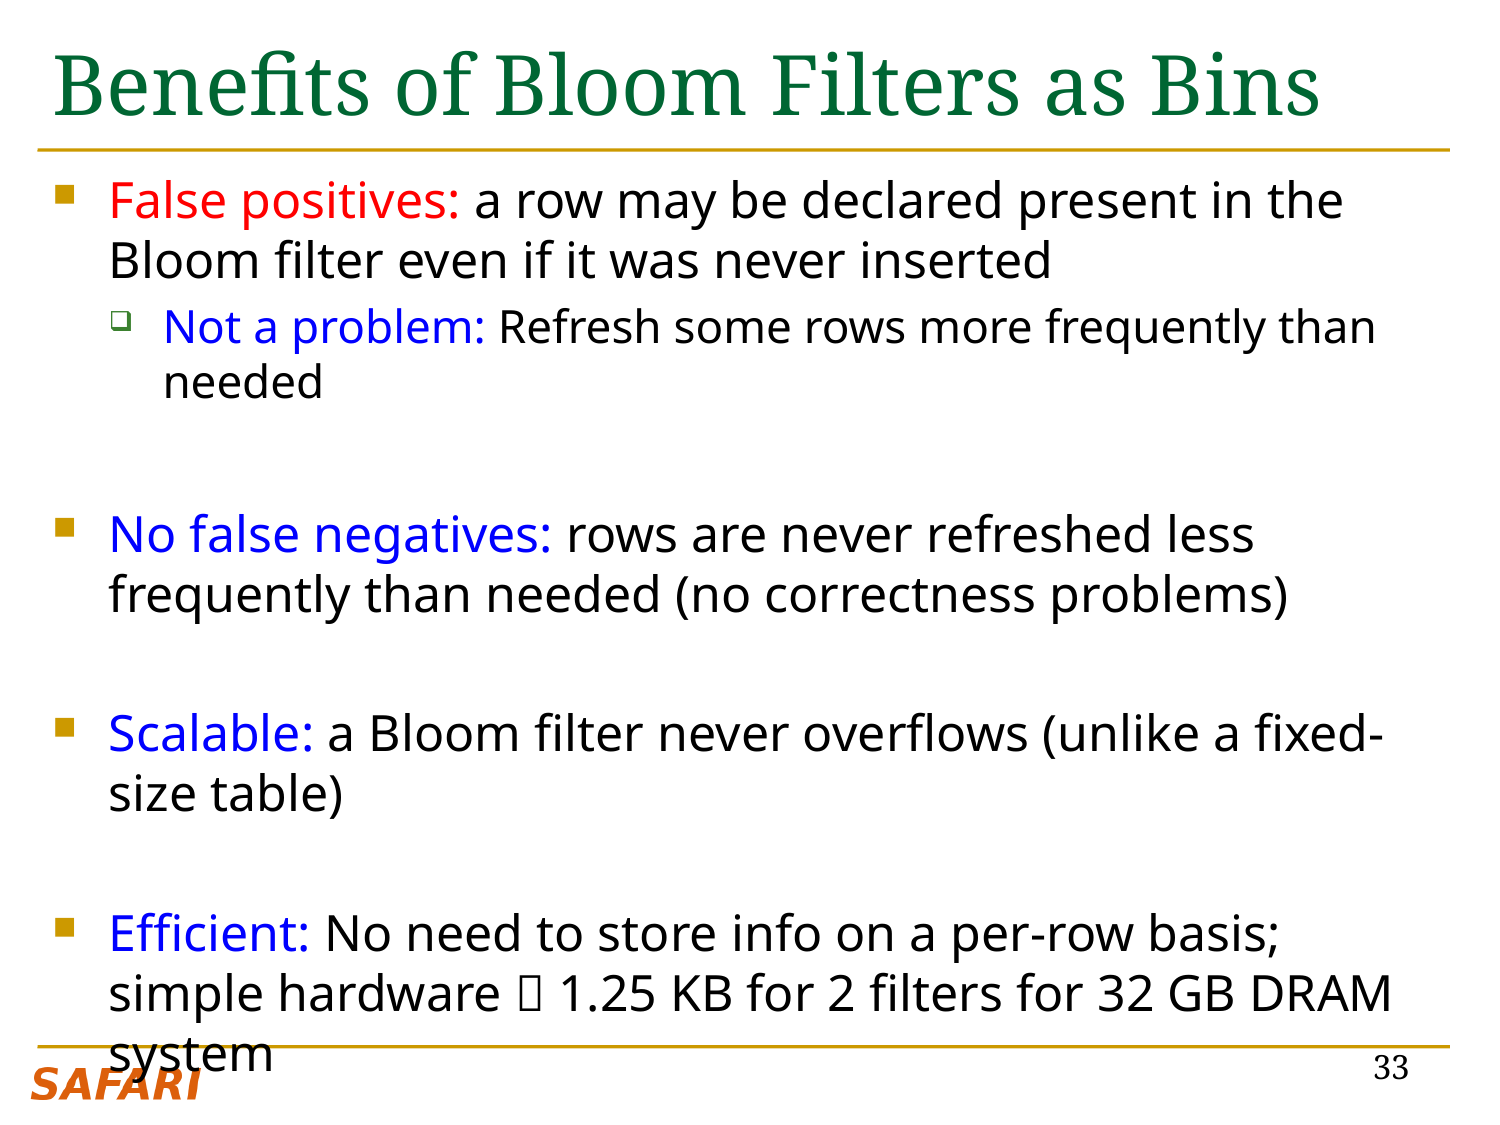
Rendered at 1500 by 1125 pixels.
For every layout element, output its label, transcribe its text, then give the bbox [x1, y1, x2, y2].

picture [29, 1058, 207, 1110]
title Benefits of Bloom Filters as Bins [37, 24, 1451, 160]
list False positives: a row may be declared present in the Bloom filter even if it was never inserted Not a problem: Refresh some rows more frequently than needed No false negatives: rows are never refreshed less frequently than needed (no correctness problems) Scalable: a Bloom filter never overflows (unlike a fixed-size table) Efficient: No need to store info on a per-row basis; simple hardware  1.25 KB for 2 filters for 32 GB DRAM system [37, 160, 1451, 1026]
slide_number 33 [1074, 1023, 1426, 1100]
